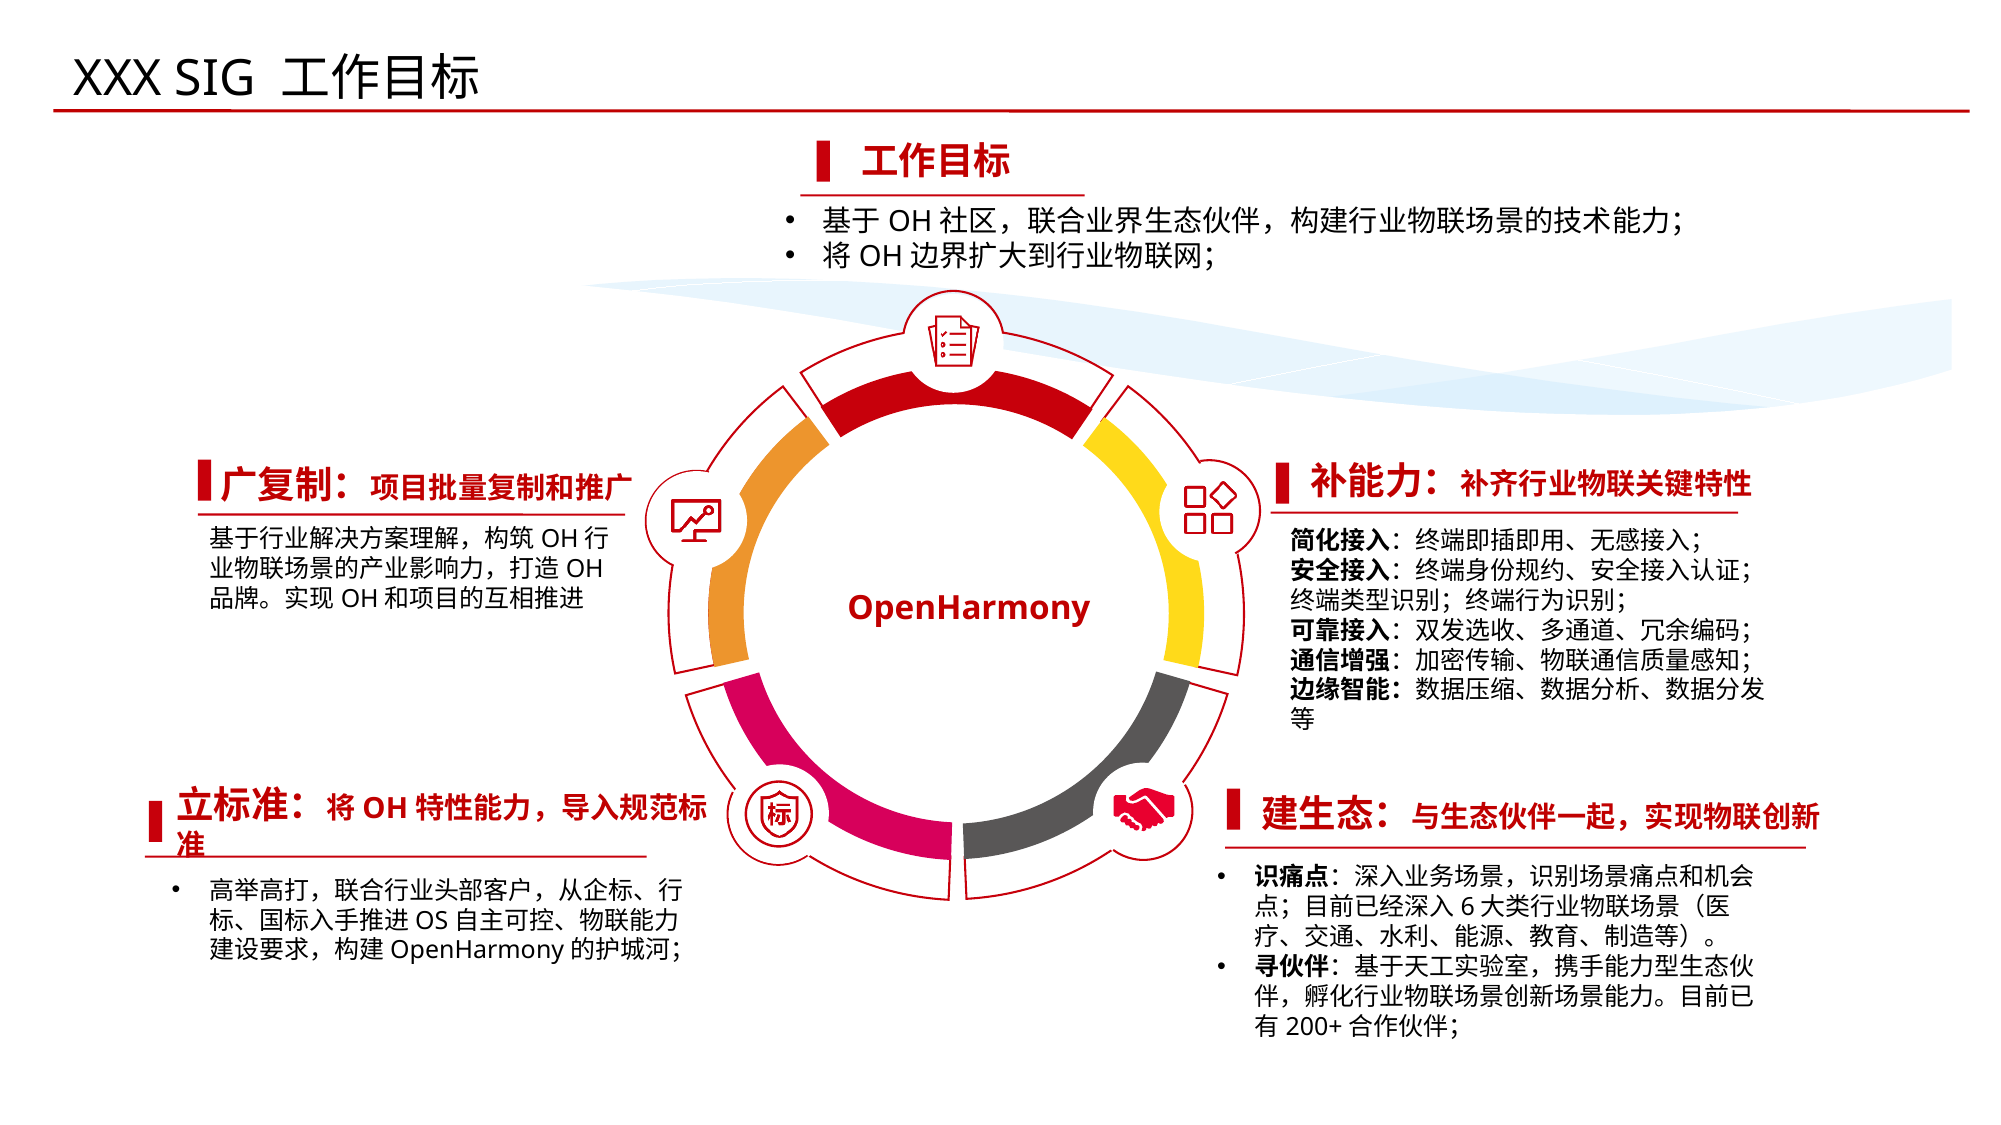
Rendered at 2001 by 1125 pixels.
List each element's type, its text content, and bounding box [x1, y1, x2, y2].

text_box 补能力：补齐行业物联关键特性 [1365, 446, 1847, 514]
text_box 简化接入：终端即插即用、无感接入； 安全接入：终端身份规约、安全接入认证；终端类型识别；终端行为识别； 可靠接入：双发选收、多通道、冗余编码； 通信增强：加密传输、物联通信质量感知； 边缘智能：数据压缩、数据分析、数据分发等 [1365, 516, 1789, 644]
text_box 基于OH社区，联合业界生态伙伴，构建行业物联场景的技术能力； 将OH边界扩大到行业物联网； [770, 194, 1867, 276]
text_box 建生态：与生态伙伴一起，实现物联创新 [1365, 778, 1882, 847]
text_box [551, 211, 1362, 1017]
text_box [148, 800, 163, 842]
picture [1183, 481, 1237, 534]
text_box 高举高打，联合行业头部客户，从企标、行标、国标入手推进OS自主可控、物联能力建设要求，构建OpenHarmony的护城河； [156, 866, 717, 1054]
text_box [646, 470, 748, 571]
text_box 广复制：项目批量复制和推广 [216, 449, 546, 518]
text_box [607, 266, 1306, 961]
text_box 立标准：将OH特性能力，导入规范标准 [172, 786, 546, 856]
text_box 基于行业解决方案理解，构筑OH行业物联场景的产业影响力，打造OH品牌。实现OH和项目的互相推进 [195, 515, 546, 619]
picture [922, 312, 981, 369]
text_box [709, 744, 849, 884]
text_box XXX SIG 工作目标 [59, 37, 762, 113]
text_box [197, 459, 212, 501]
text_box [816, 140, 830, 182]
text_box 工作目标 [703, 125, 1169, 194]
text_box 识痛点：深入业务场景，识别场景痛点和机会点；目前已经深入6大类行业物联场景（医疗、交通、水利、能源、教育、制造等）。 寻伙伴：基于天工实验室，携手能力型生态伙伴，孵化行业物联场景创新场景能力。目前已有200+合作伙伴； [1202, 853, 1789, 1062]
